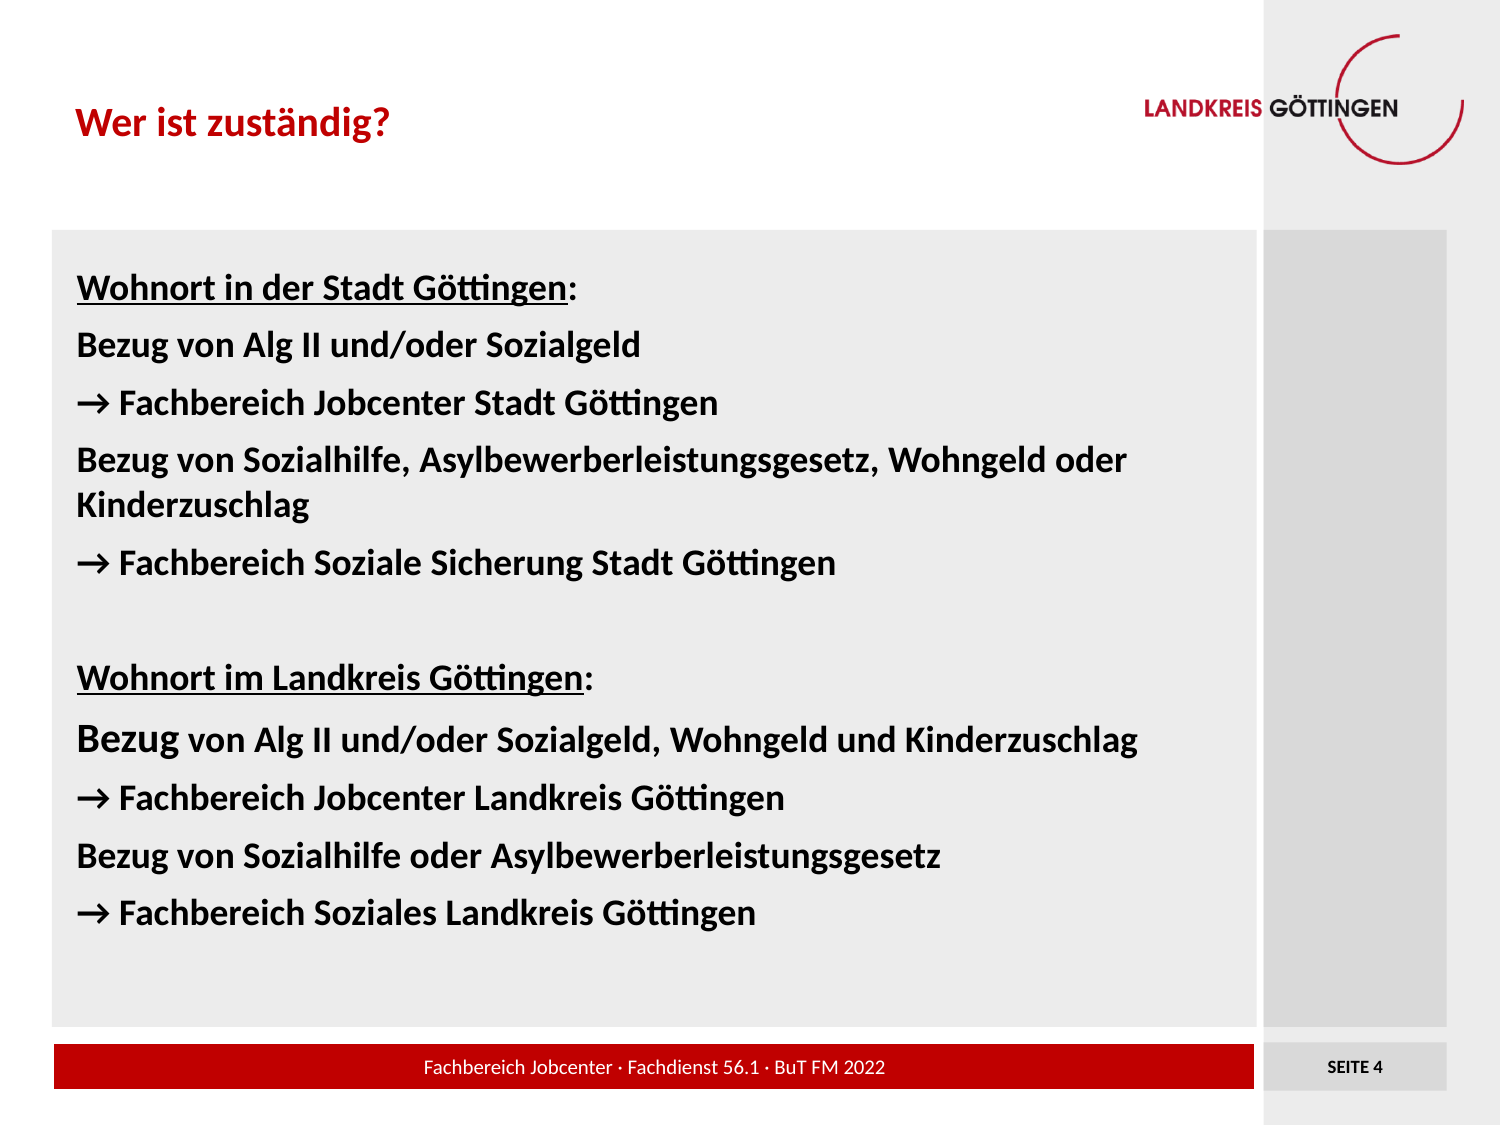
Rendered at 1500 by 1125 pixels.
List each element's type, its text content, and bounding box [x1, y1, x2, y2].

title Wer ist zuständig? [75, 47, 1105, 152]
list Wohnort in der Stadt Göttingen: Bezug von Alg II und/oder Sozialgeld → Fachbereich Jobcenter Stadt Göttingen Bezug von Sozialhilfe, Asylbewerberleistungsgesetz, Wohngeld oder Kinderzuschlag → Fachbereich Soziale Sicherung Stadt Göttingen Wohnort im Landkreis Göttingen: Bezug von Alg II und/oder Sozialgeld, Wohngeld und Kinderzuschlag → Fachbereich Jobcenter Landkreis Göttingen Bezug von Sozialhilfe oder Asylbewerberleistungsgesetz → Fachbereich Soziales Landkreis Göttingen [76, 255, 1223, 1012]
picture [1145, 34, 1464, 165]
